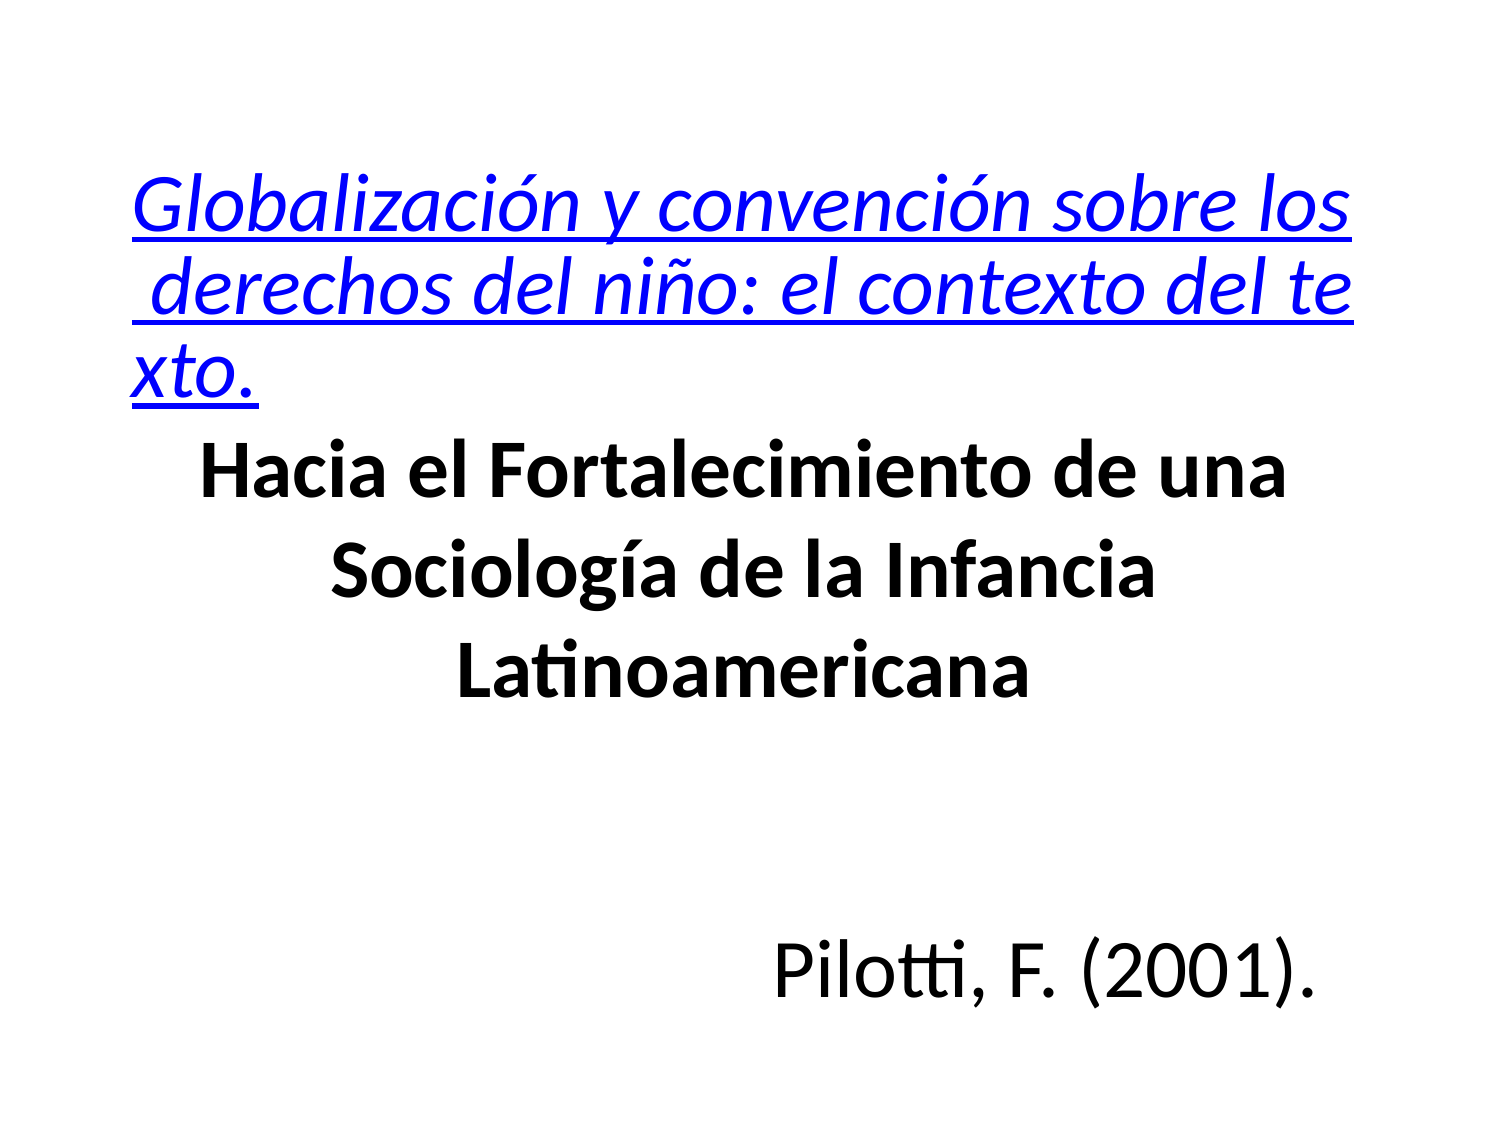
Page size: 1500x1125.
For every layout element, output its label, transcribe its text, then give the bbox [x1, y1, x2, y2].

text_box Globalización y convención sobre los derechos del niño: el contexto del texto. Hacia el Fortalecimiento de una Sociología de la Infancia Latinoamericana Pilotti, F. (2001). [117, 140, 1372, 856]
